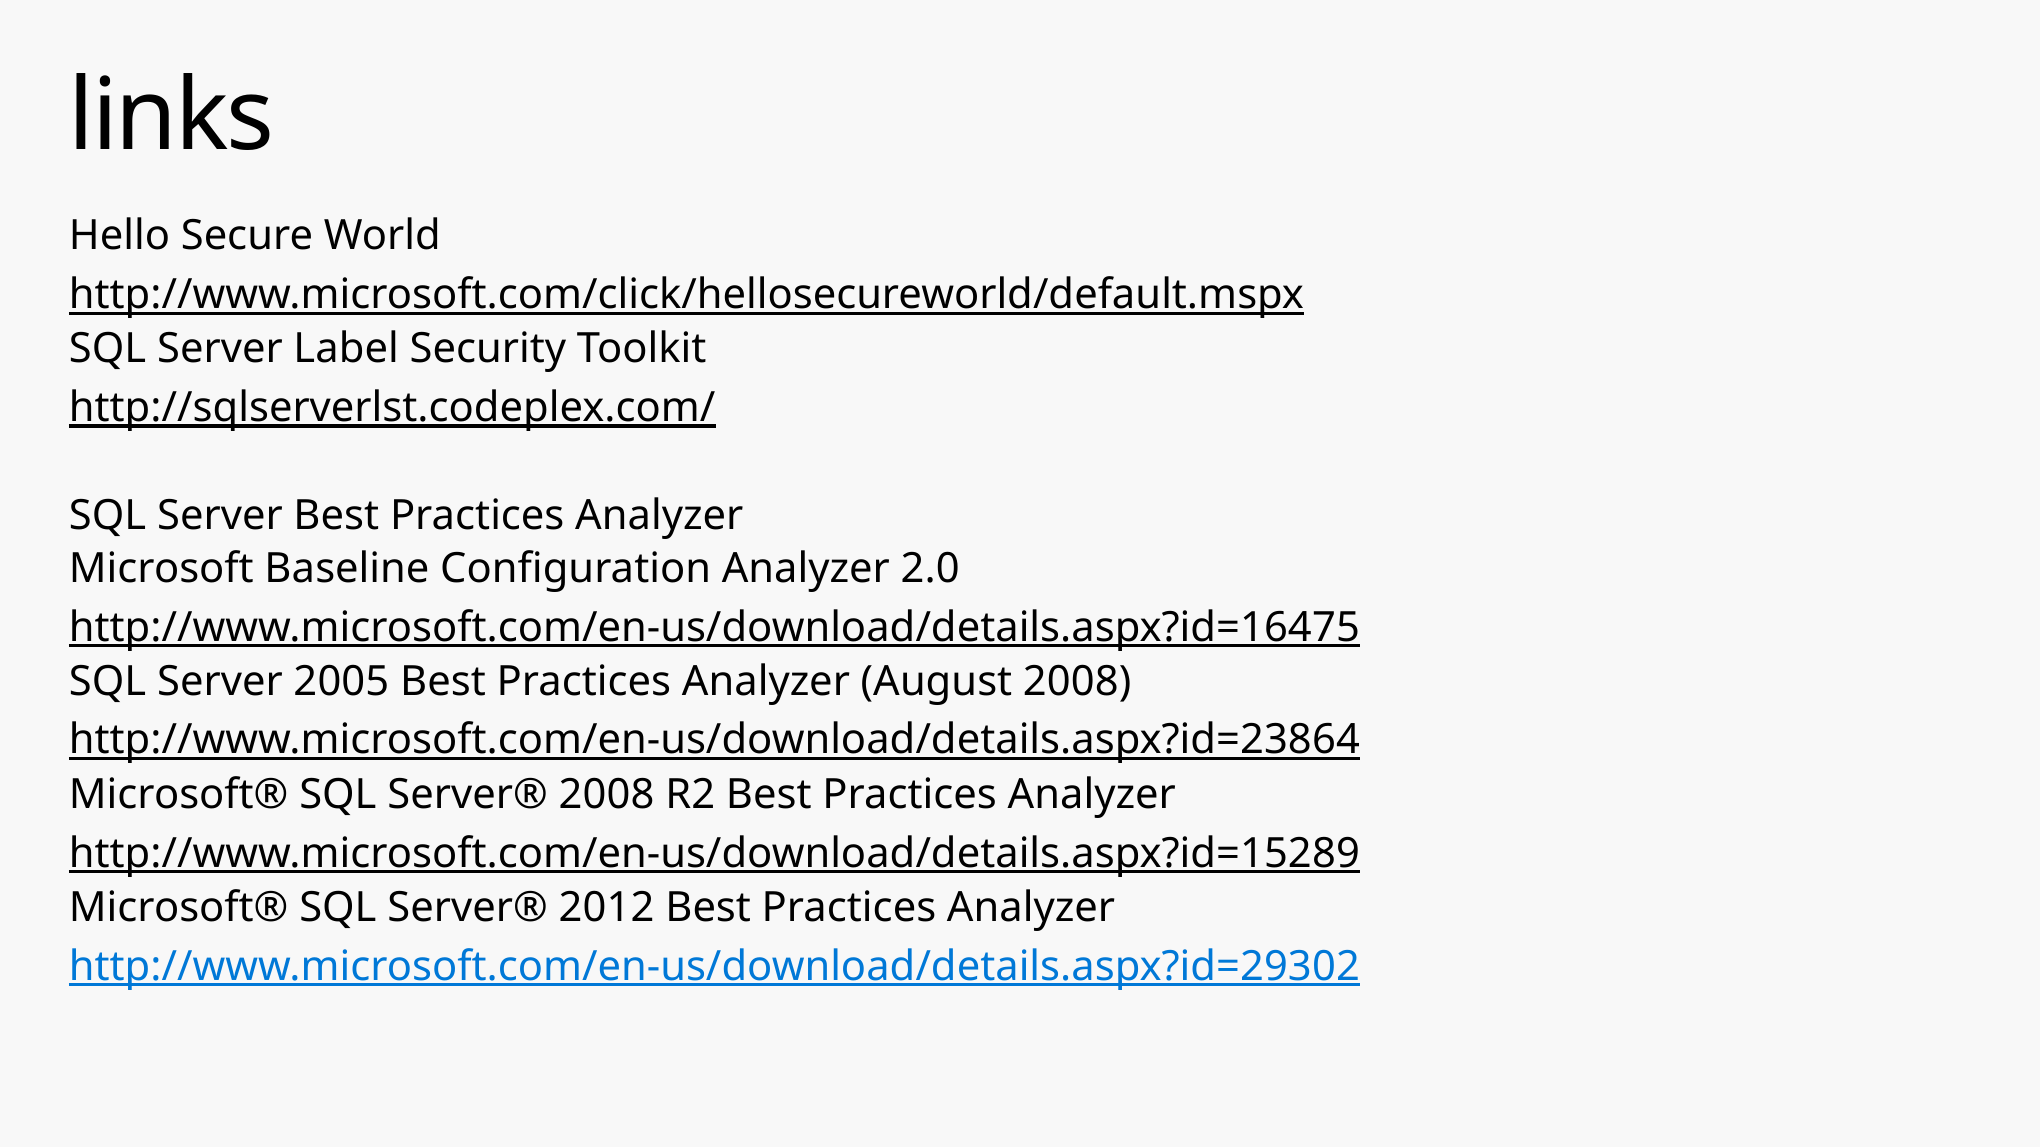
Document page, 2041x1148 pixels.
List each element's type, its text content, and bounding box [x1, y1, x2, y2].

title links [45, 48, 1996, 198]
list Hello Secure World http://www.microsoft.com/click/hellosecureworld/default.mspx SQL Server Label Security Toolkit http://sqlserverlst.codeplex.com/ SQL Server Best Practices Analyzer Microsoft Baseline Configuration Analyzer 2.0 http://www.microsoft.com/en-us/download/details.aspx?id=16475 SQL Server 2005 Best Practices Analyzer (August 2008) http://www.microsoft.com/en-us/download/details.aspx?id=23864 Microsoft® SQL Server® 2008 R2 Best Practices Analyzer http://www.microsoft.com/en-us/download/details.aspx?id=15289 Microsoft® SQL Server® 2012 Best Practices Analyzer http://www.microsoft.com/en-us/download/details.aspx?id=29302 [45, 198, 1996, 1070]
